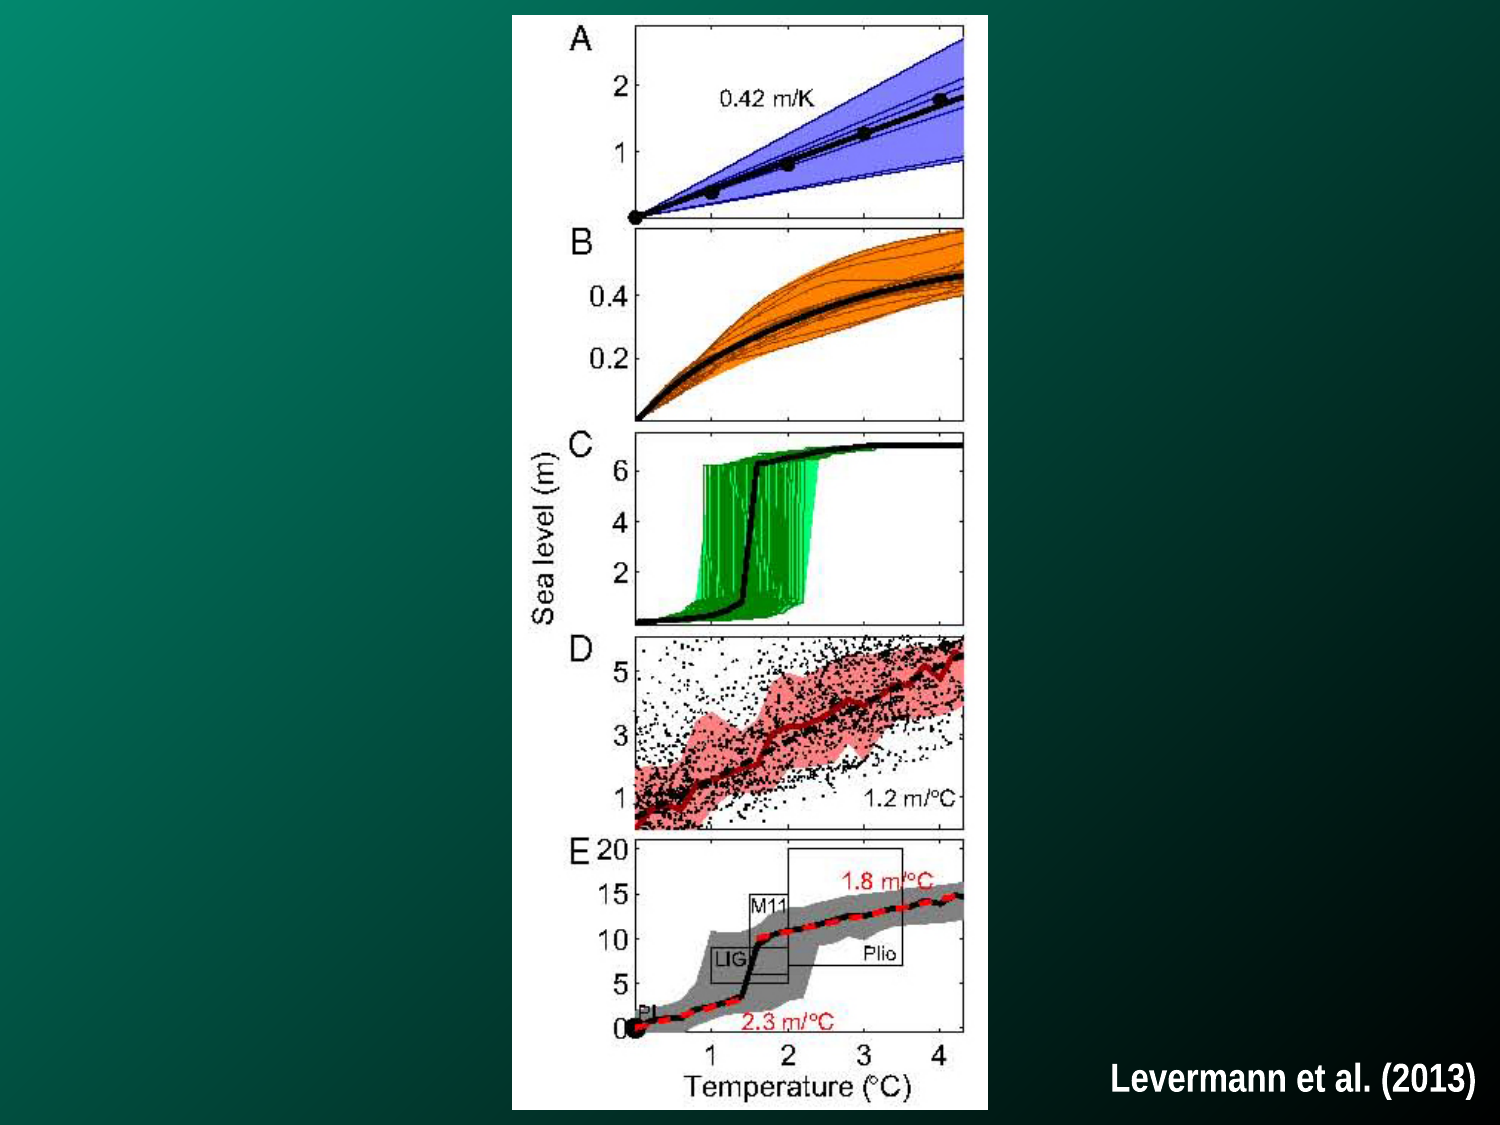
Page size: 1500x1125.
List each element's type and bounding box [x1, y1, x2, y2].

picture [512, 14, 988, 1111]
